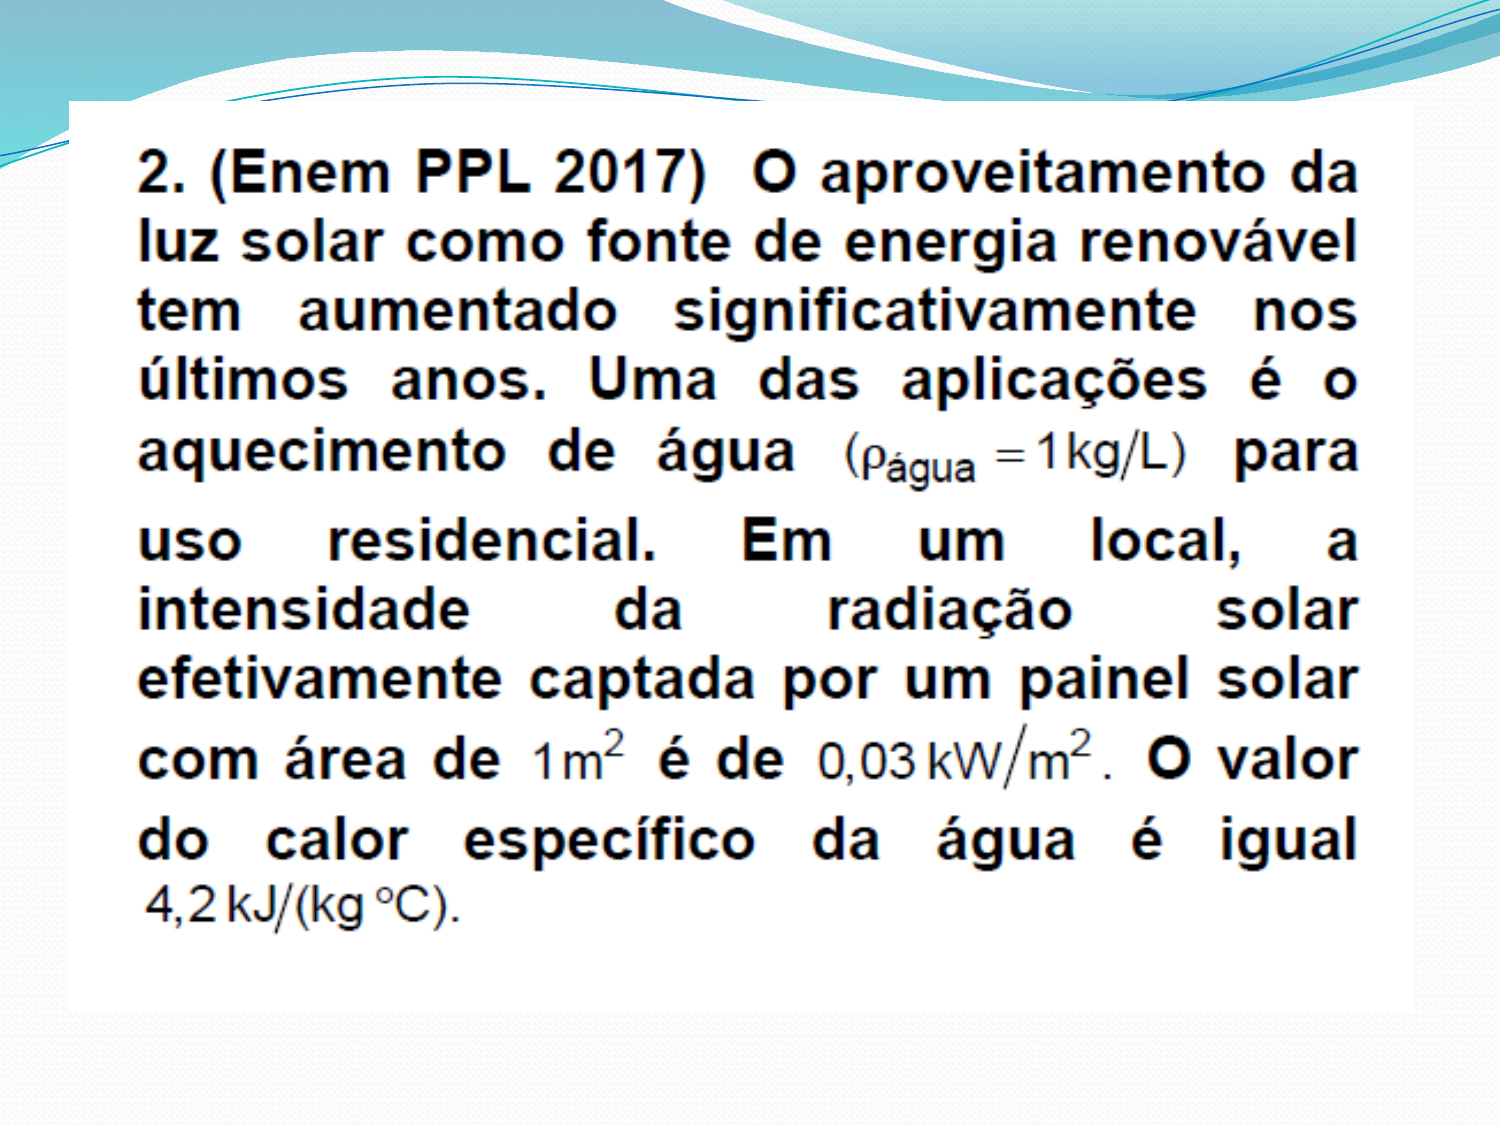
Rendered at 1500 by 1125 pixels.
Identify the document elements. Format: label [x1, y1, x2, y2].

picture [69, 101, 1414, 1012]
